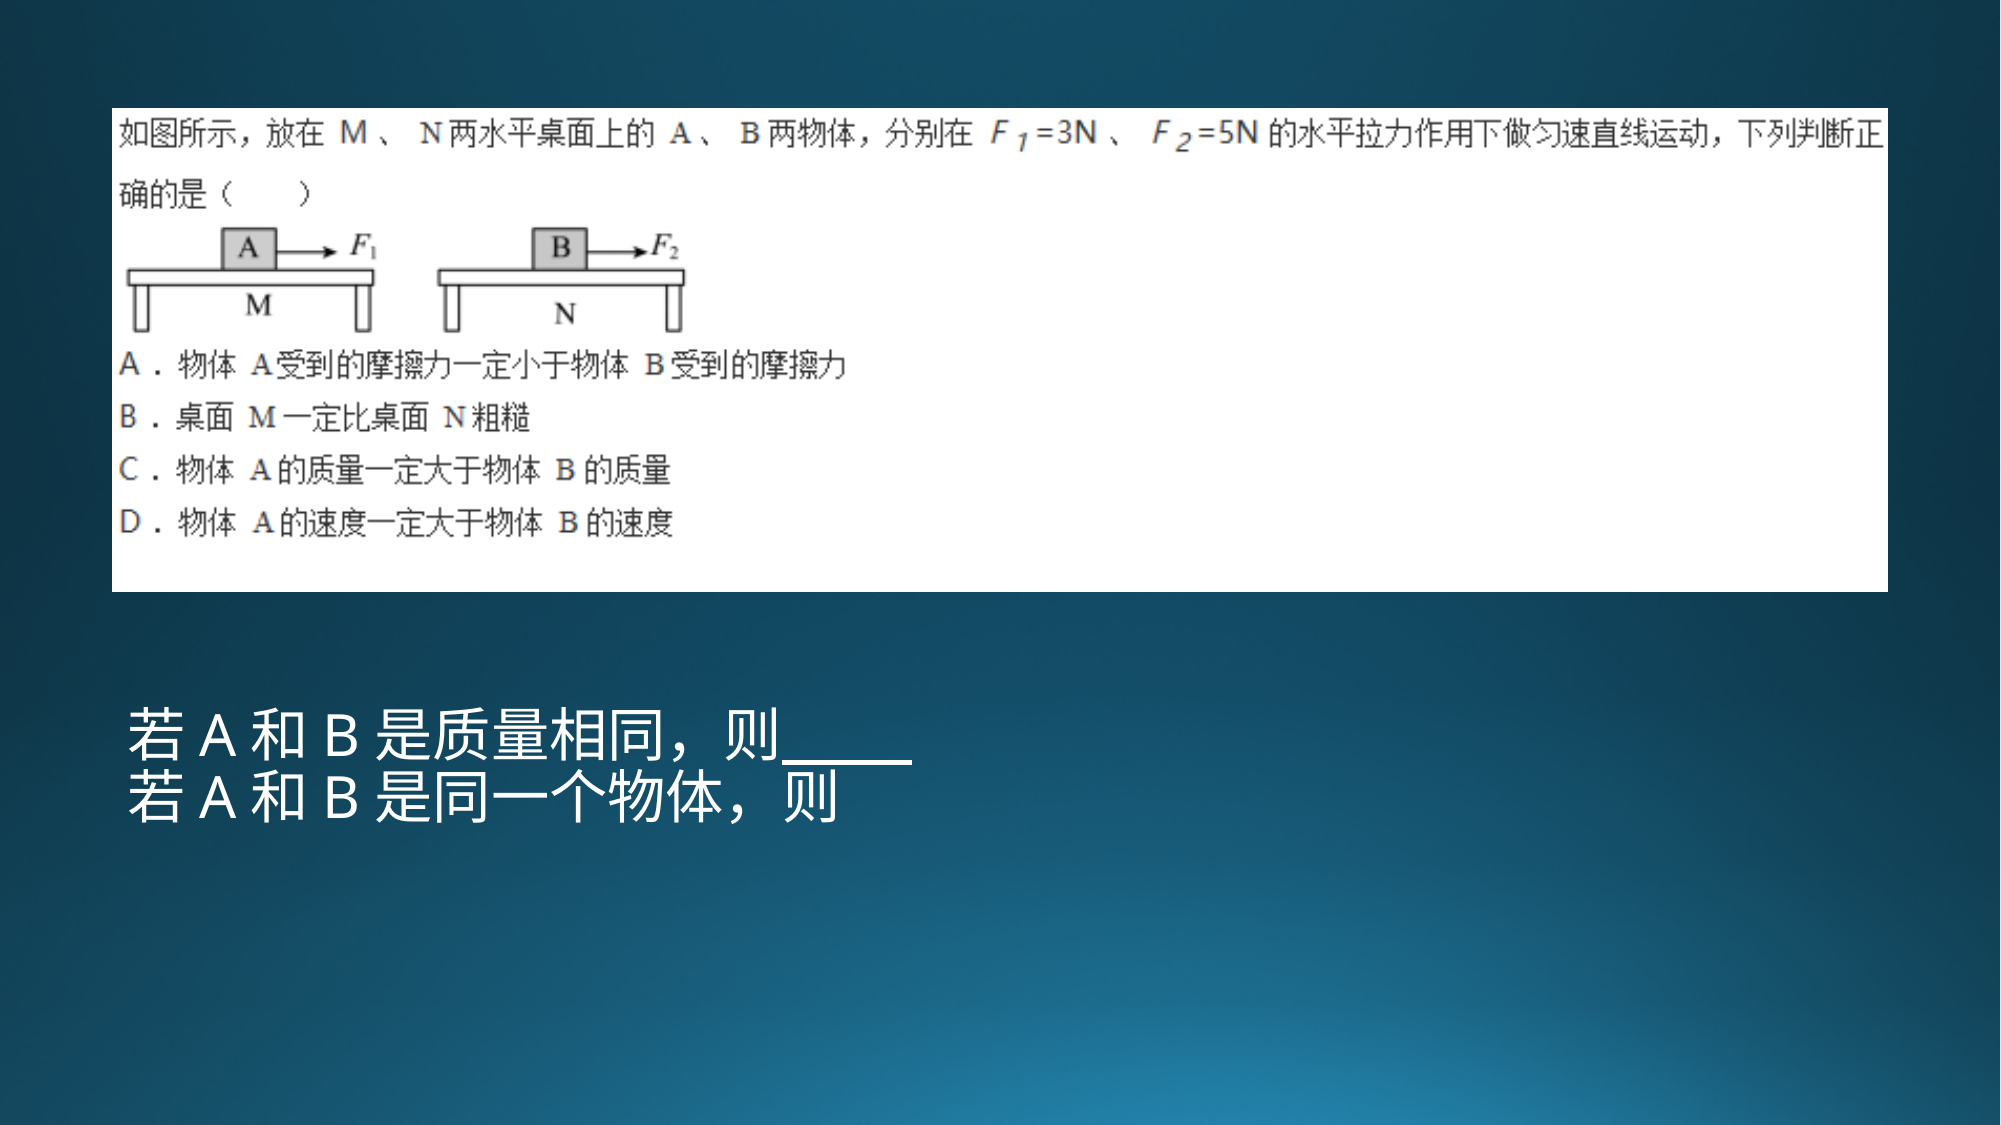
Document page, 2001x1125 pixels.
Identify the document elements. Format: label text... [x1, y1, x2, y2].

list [112, 108, 1888, 592]
picture [0, 0, 2001, 1125]
title 若A和B是质量相同，则 若A和B是同一个物体，则 [112, 628, 1838, 846]
